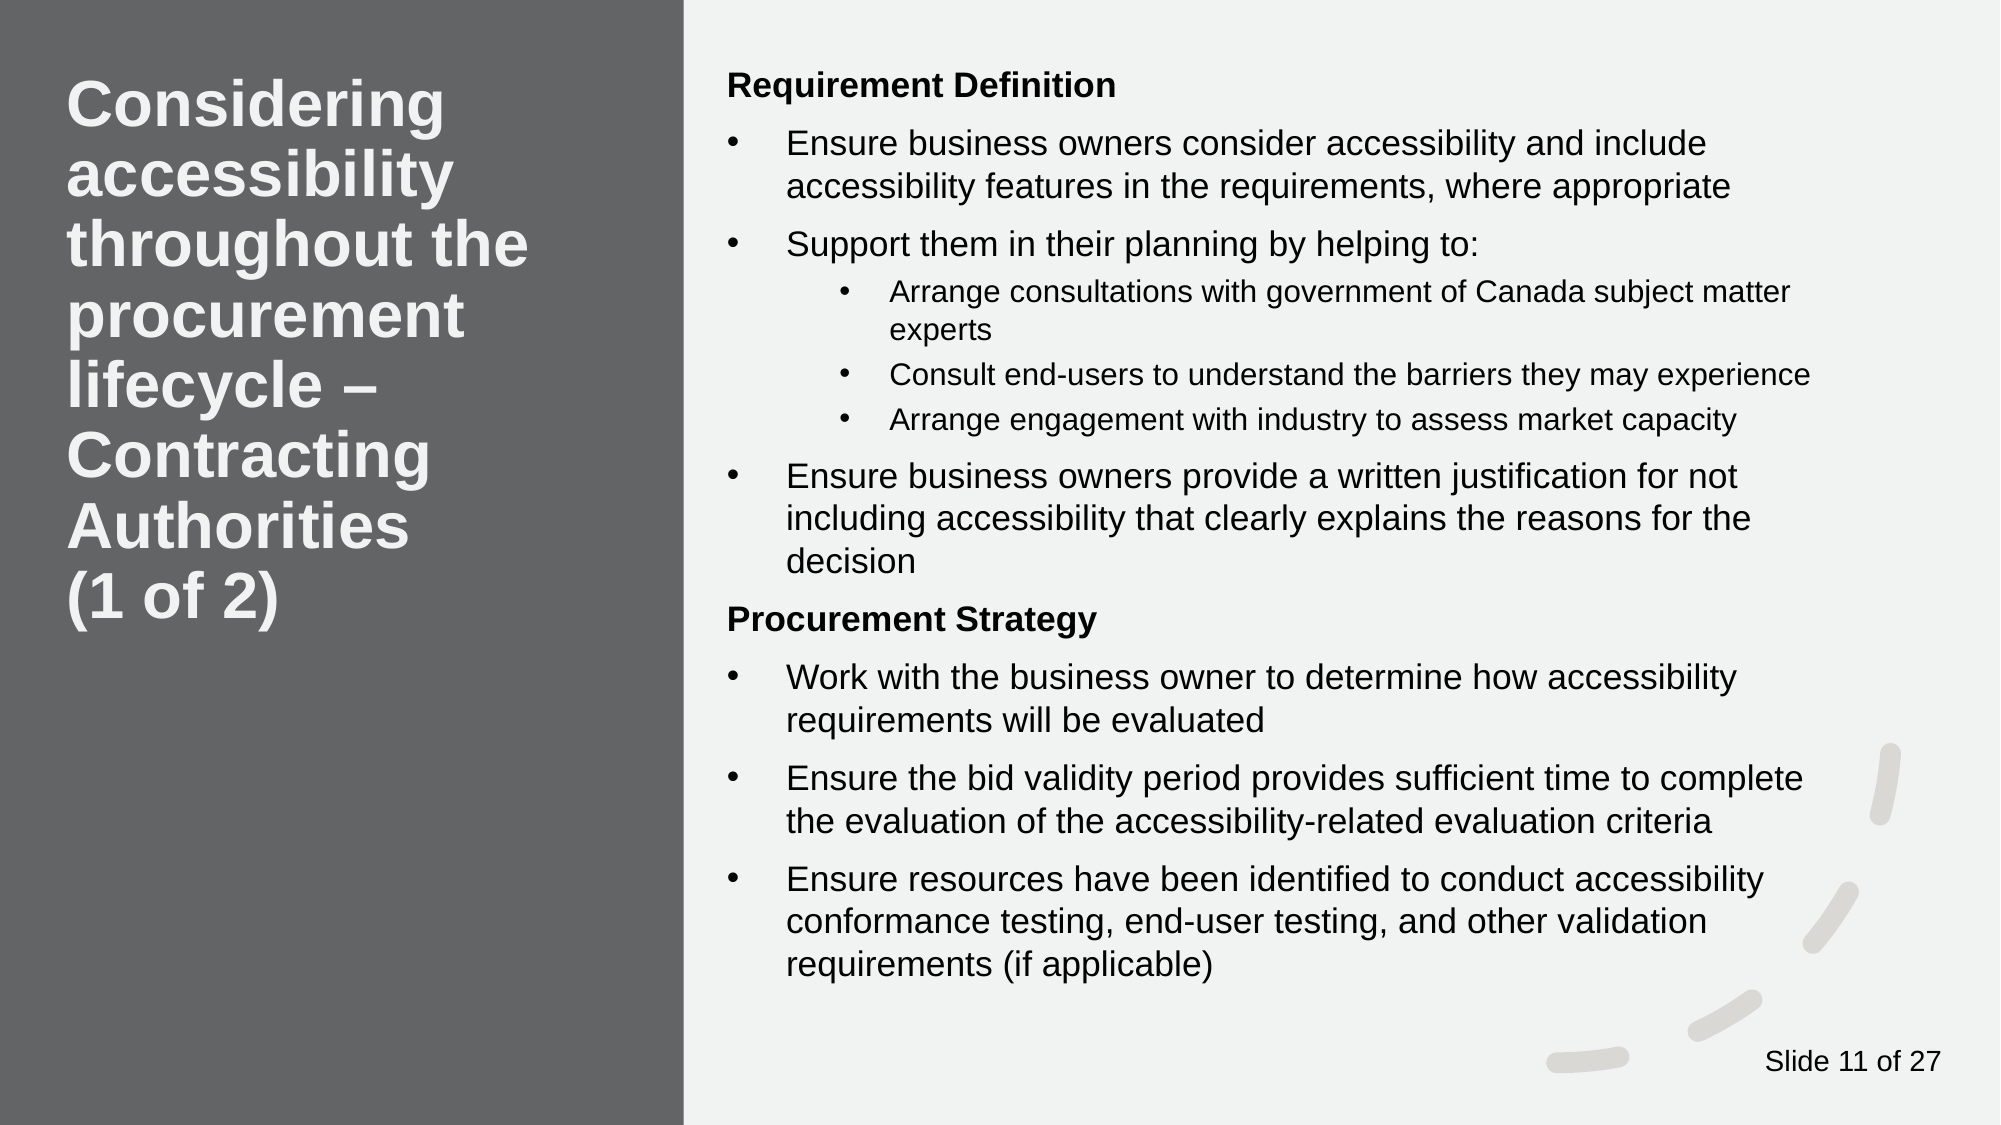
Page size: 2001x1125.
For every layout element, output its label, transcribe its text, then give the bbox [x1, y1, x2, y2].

list Requirement Definition Ensure business owners consider accessibility and include accessibility features in the requirements, where appropriate Support them in their planning by helping to: Arrange consultations with government of Canada subject matter experts Consult end-users to understand the barriers they may experience Arrange engagement with industry to assess market capacity Ensure business owners provide a written justification for not including accessibility that clearly explains the reasons for the decision Procurement Strategy Work with the business owner to determine how accessibility requirements will be evaluated Ensure the bid validity period provides sufficient time to complete the evaluation of the accessibility-related evaluation criteria Ensure resources have been identified to conduct accessibility conformance testing, end-user testing, and other validation requirements (if applicable) [726, 62, 1851, 1094]
title Considering accessibility throughout the procurement lifecycle –Contracting Authorities (1 of 2) [66, 66, 658, 636]
